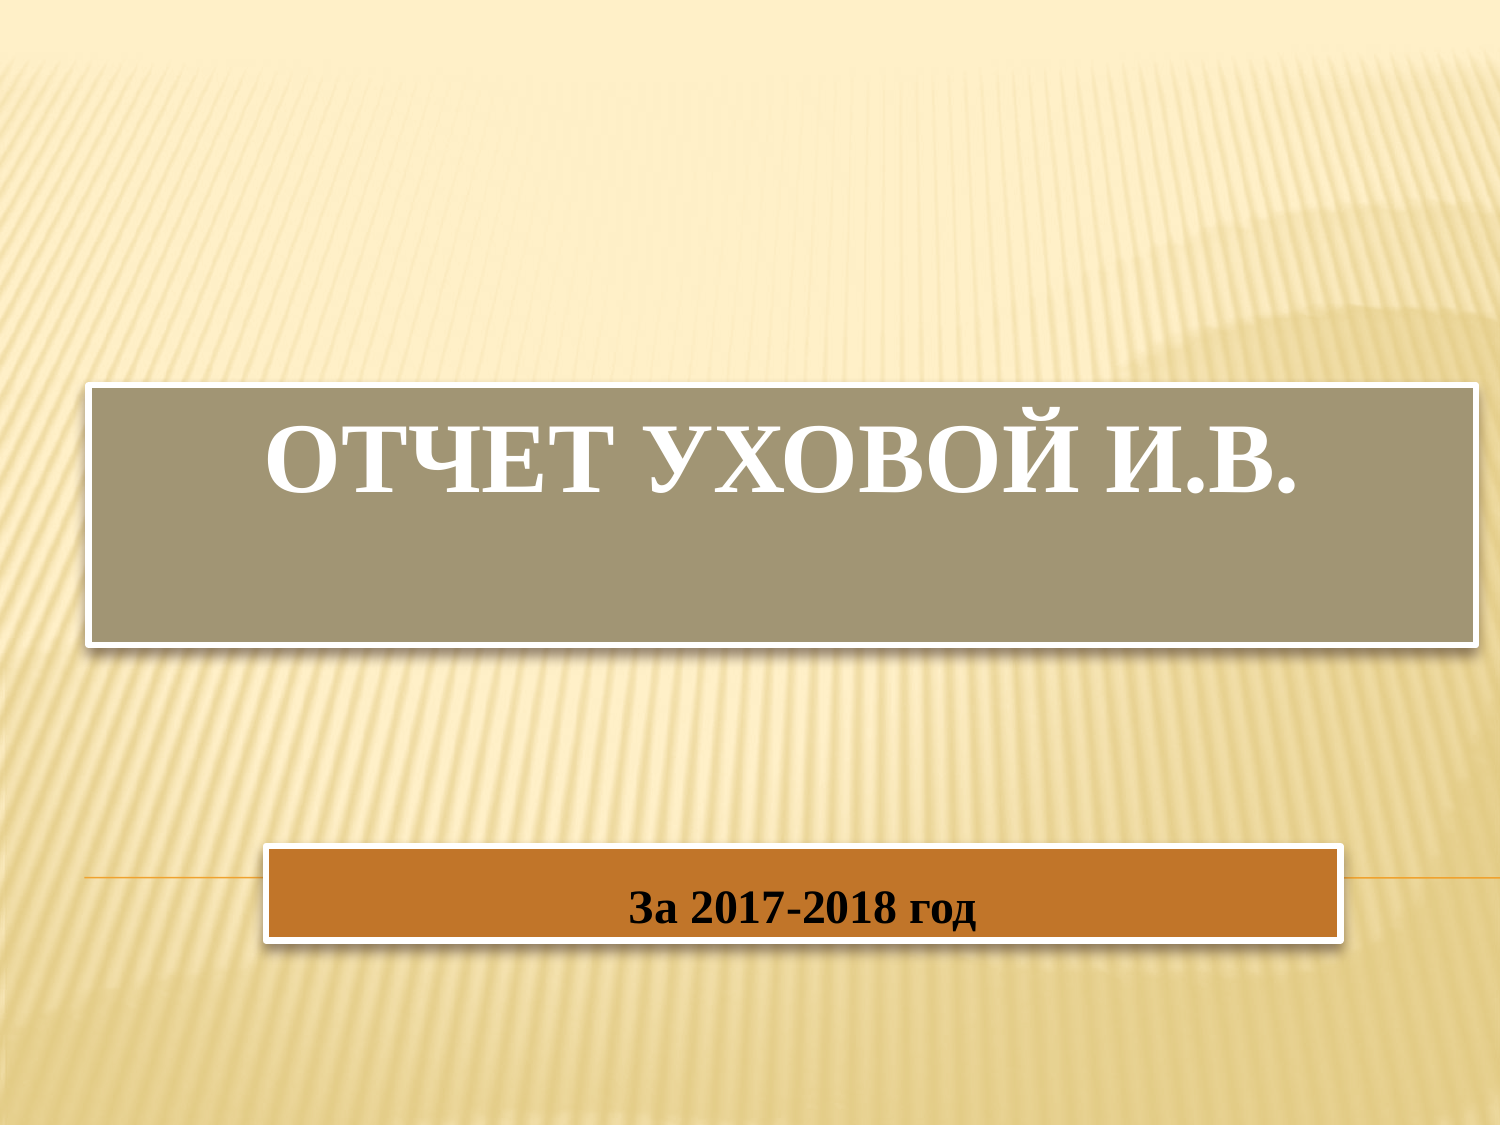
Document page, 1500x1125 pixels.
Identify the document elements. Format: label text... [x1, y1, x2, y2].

subtitle За 2017-2018 год [263, 843, 1344, 944]
title Отчет Уховой И.В. [85, 382, 1479, 648]
